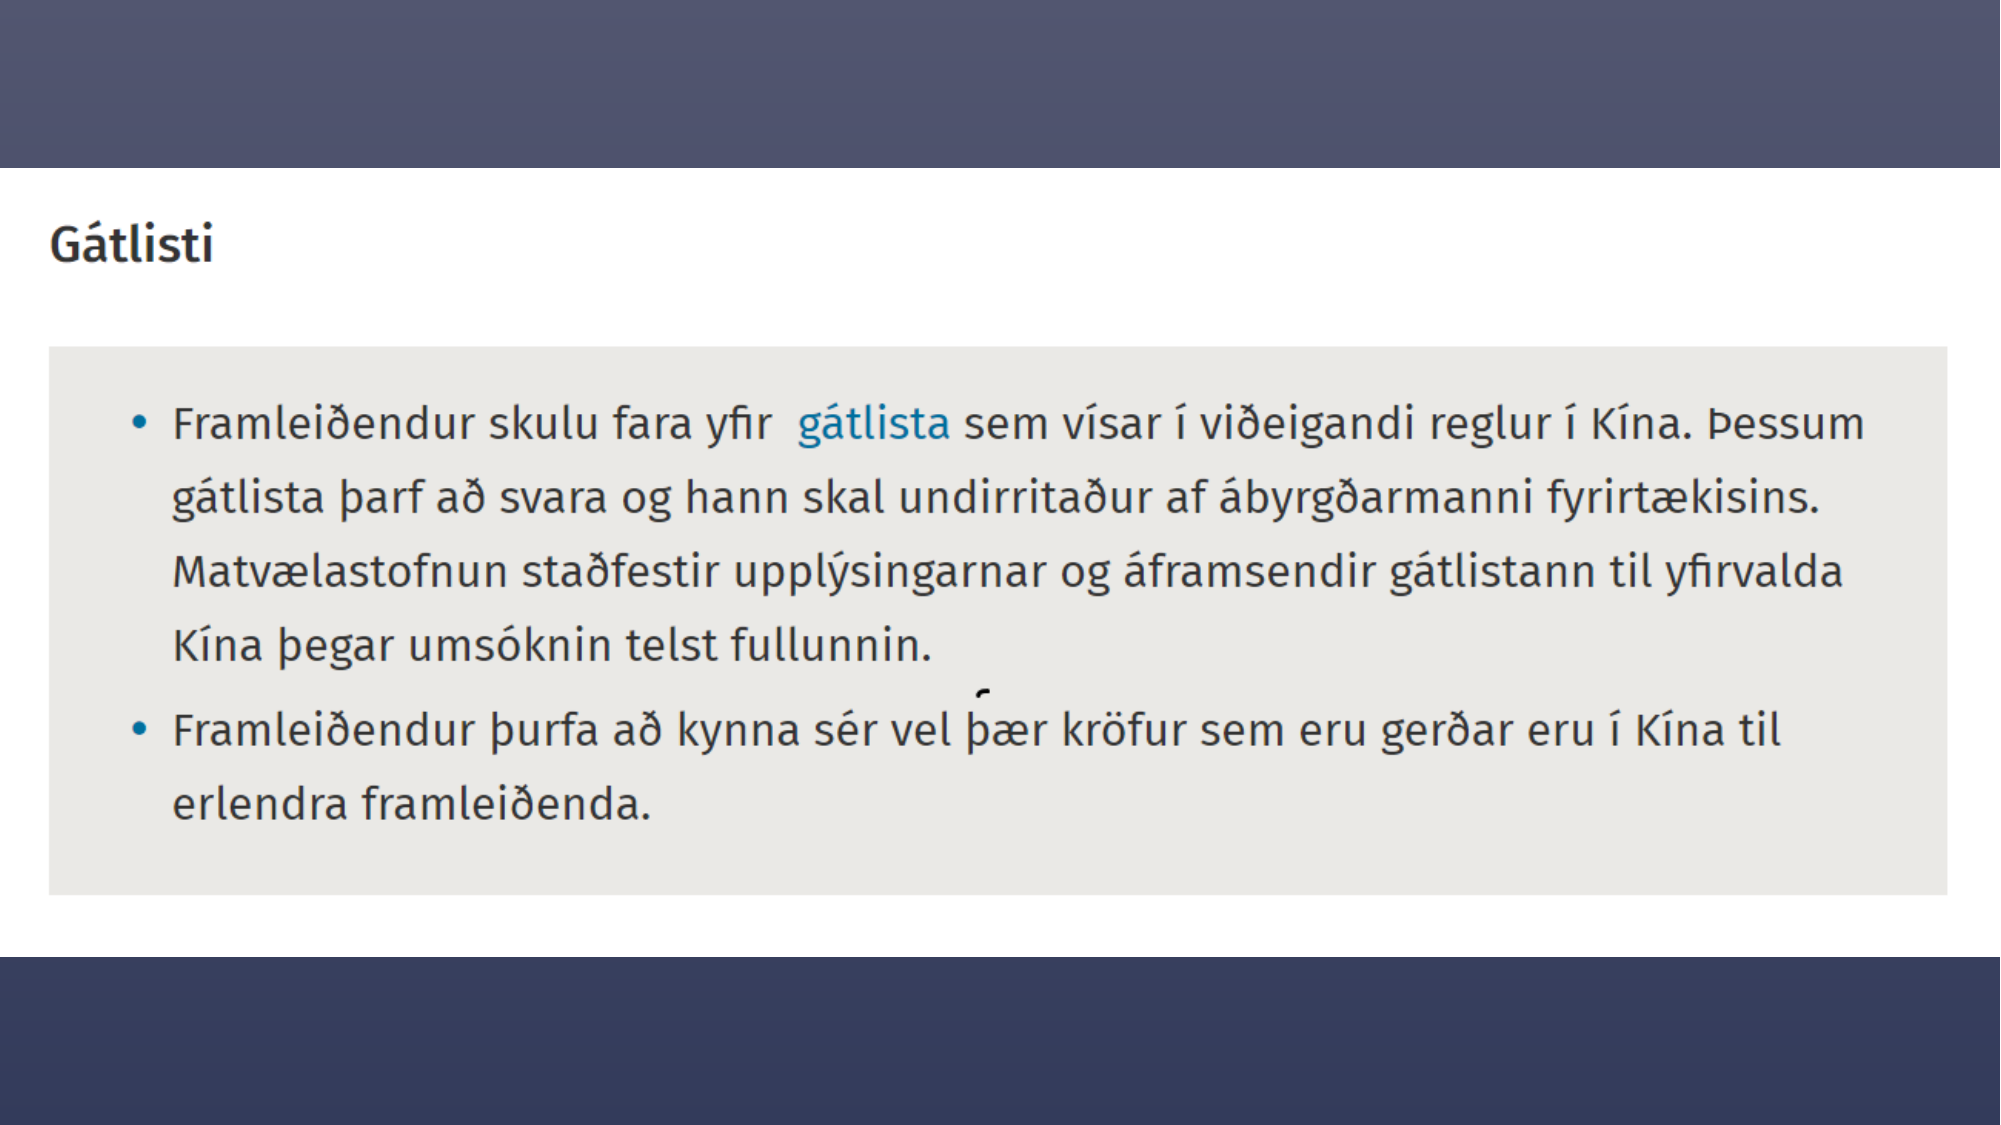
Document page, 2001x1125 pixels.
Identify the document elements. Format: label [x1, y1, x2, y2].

picture [0, 168, 2000, 957]
